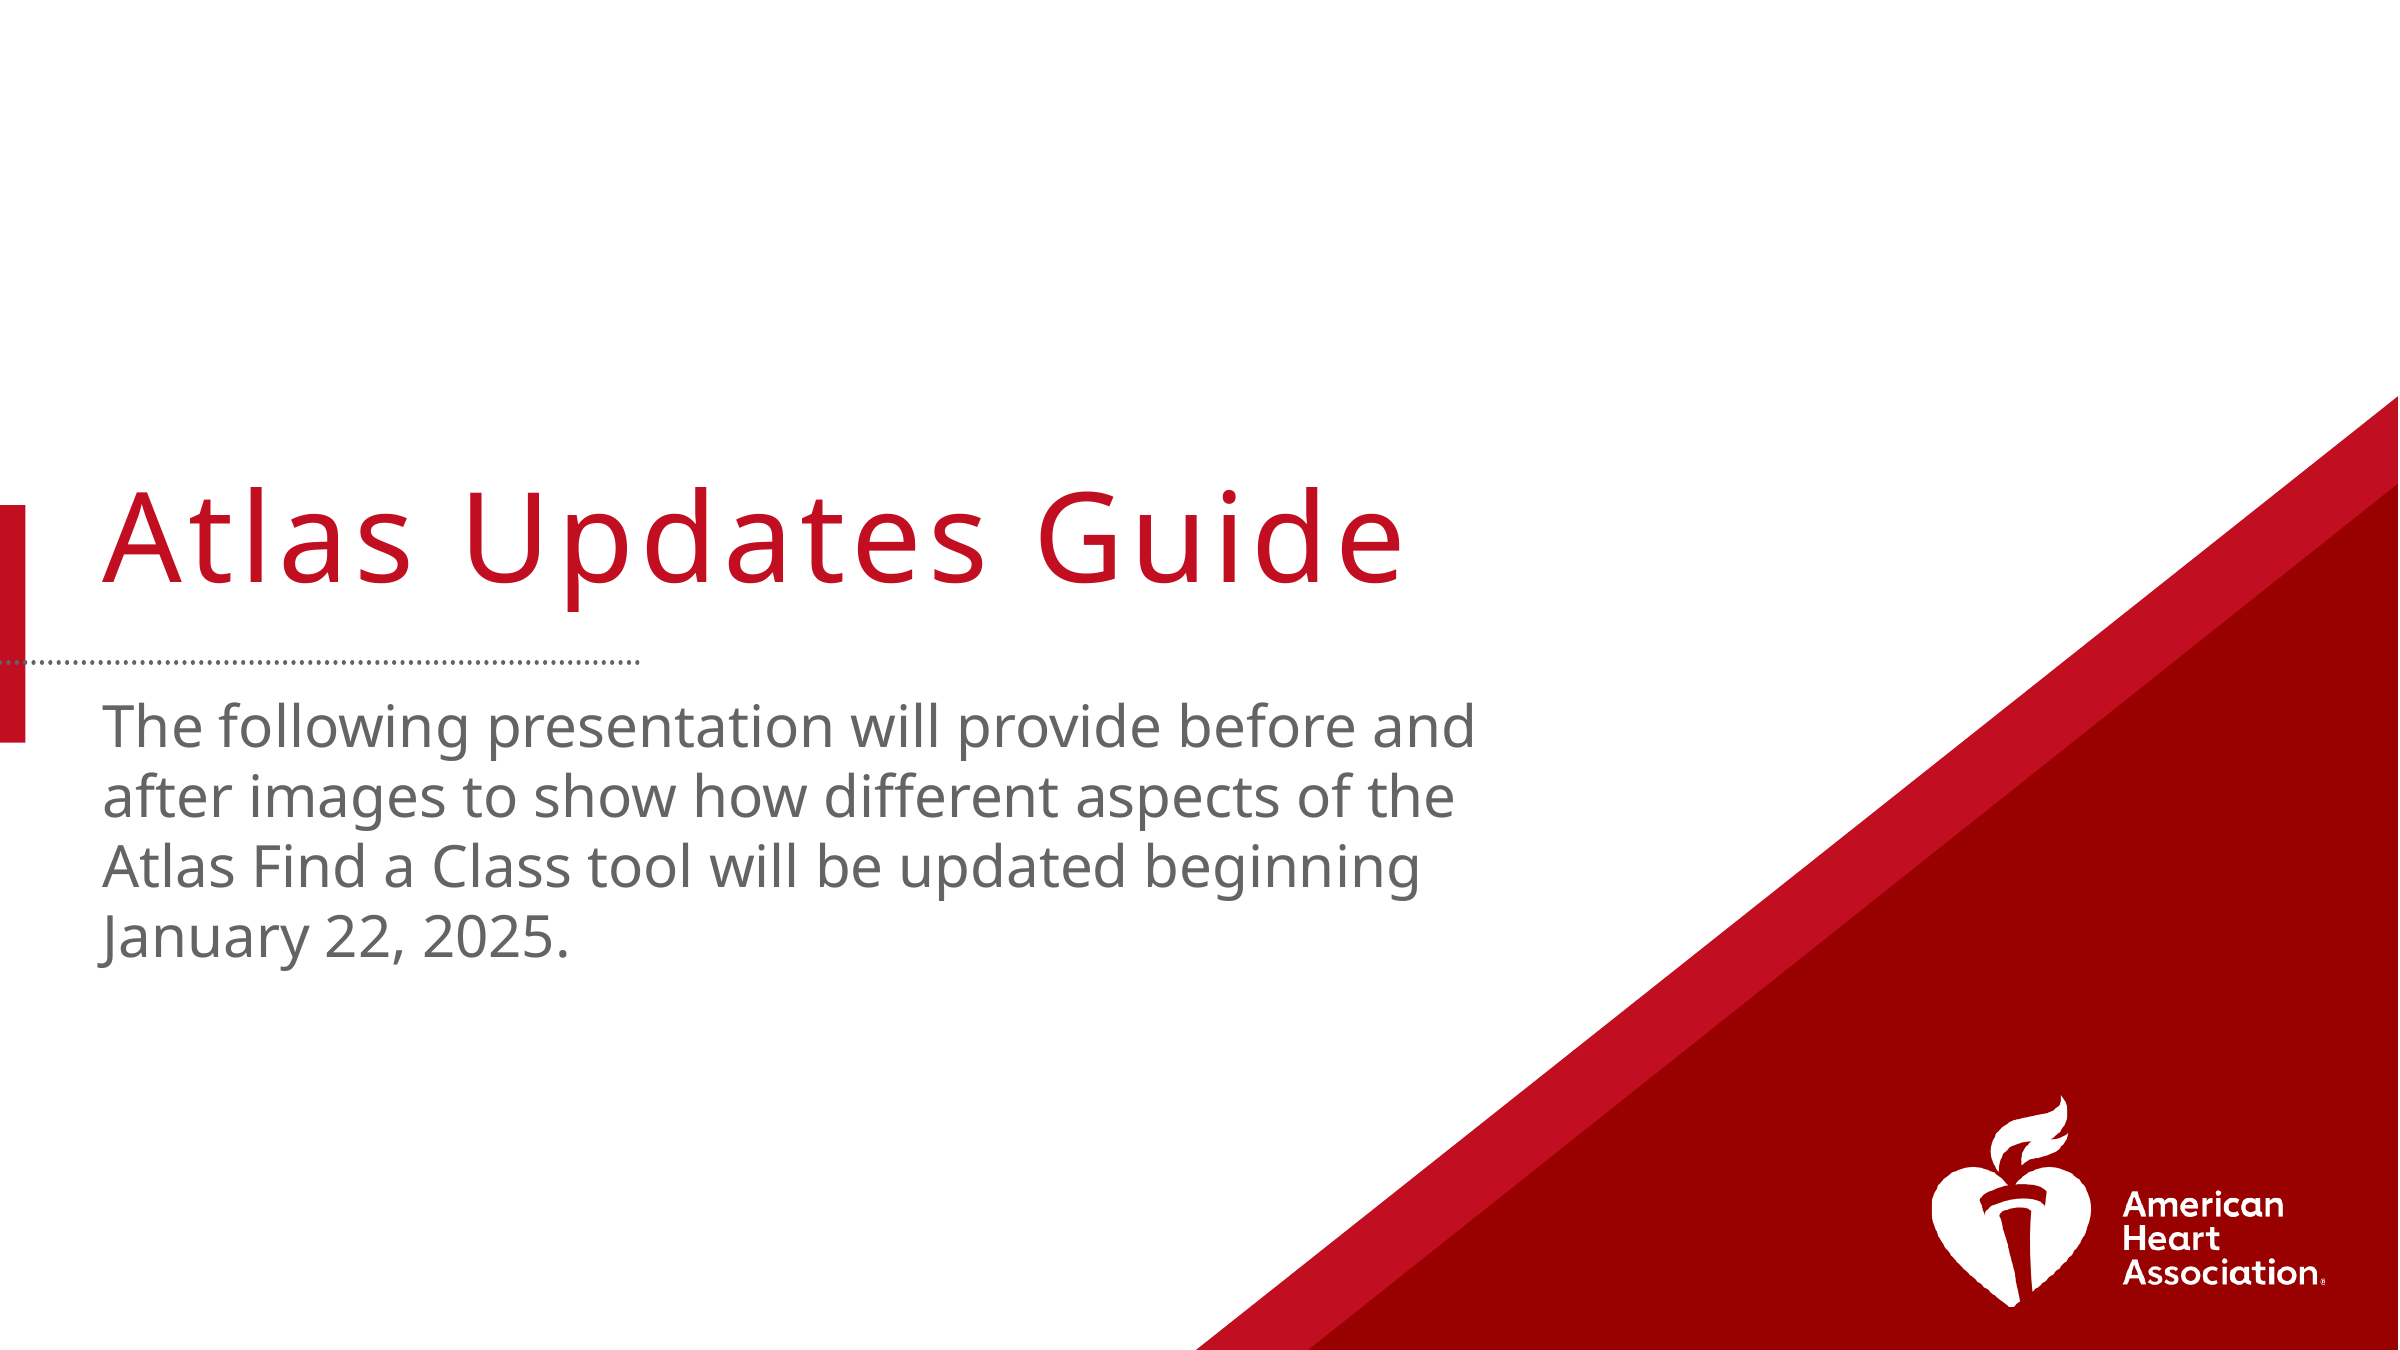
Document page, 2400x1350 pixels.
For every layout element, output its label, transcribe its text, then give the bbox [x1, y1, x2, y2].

title Atlas Updates Guide [87, 399, 1838, 615]
subtitle The following presentation will provide before and after images to show how different aspects of the Atlas Find a Class tool will be updated beginning January 22, 2025. [87, 681, 1563, 1008]
